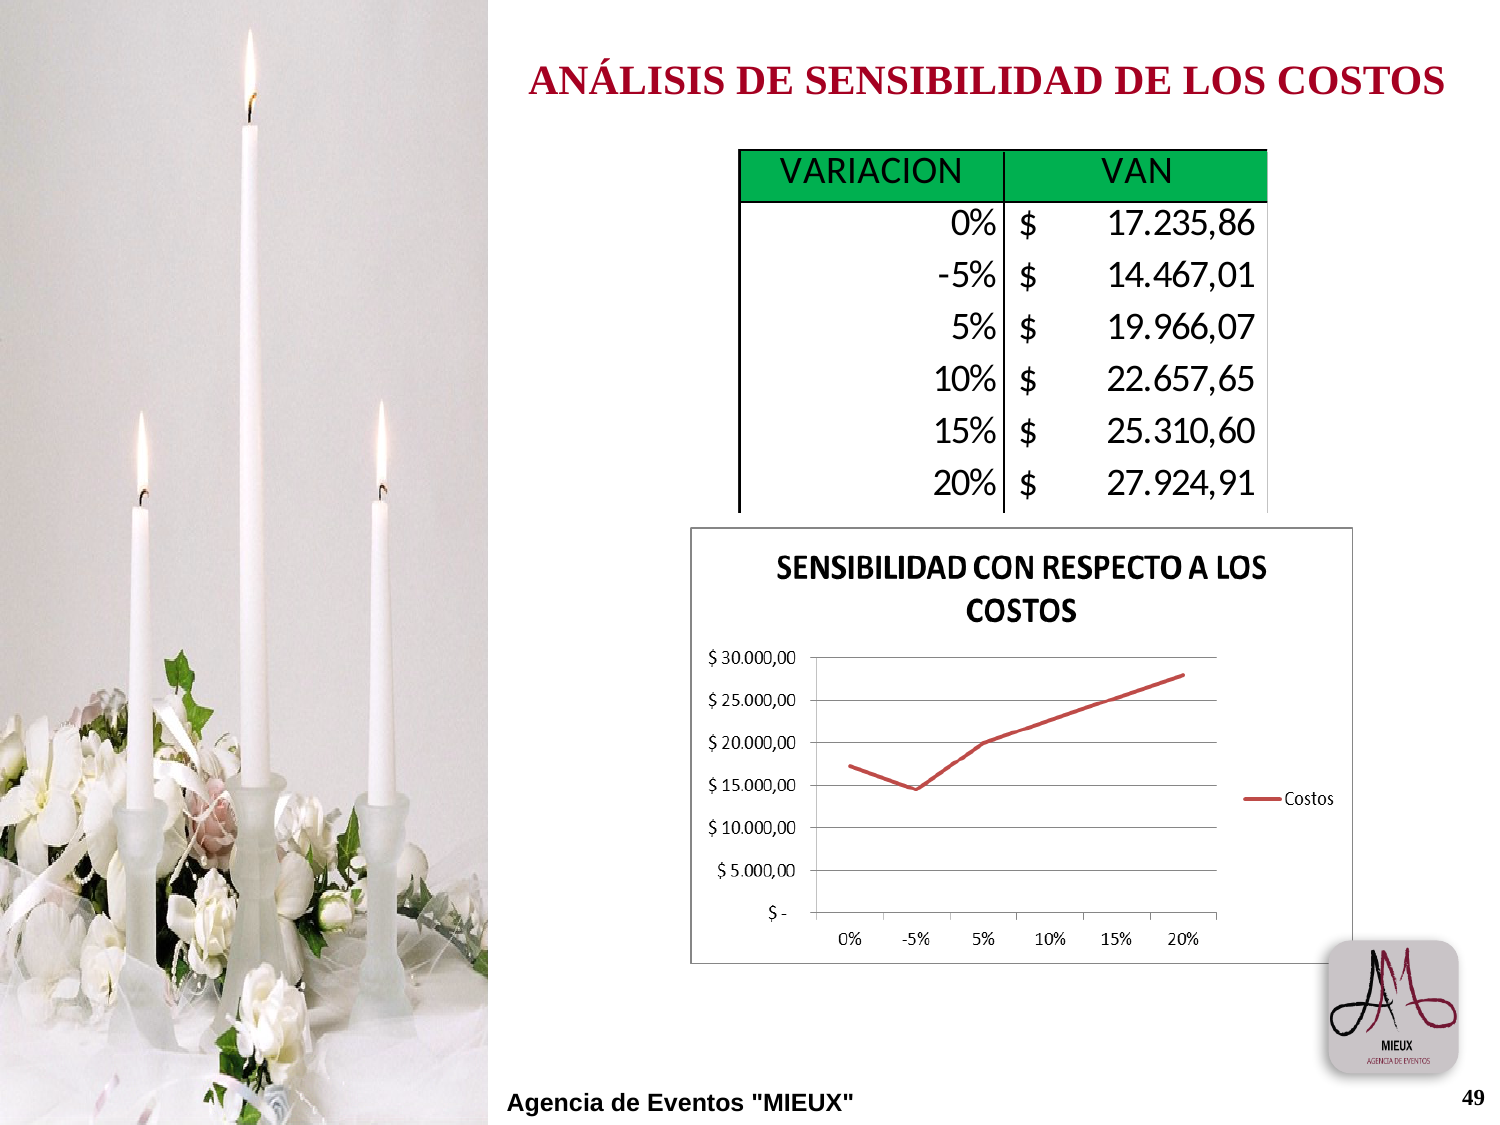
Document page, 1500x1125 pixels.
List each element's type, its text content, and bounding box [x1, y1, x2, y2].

picture [690, 526, 1459, 1074]
picture [737, 148, 1270, 516]
text_box Agencia de Eventos "MIEUX" [491, 1079, 1317, 1125]
picture [0, 0, 488, 1125]
title ANÁLISIS DE SENSIBILIDAD DE LOS COSTOS [501, 8, 1473, 197]
slide_number 49 [1425, 1074, 1500, 1125]
